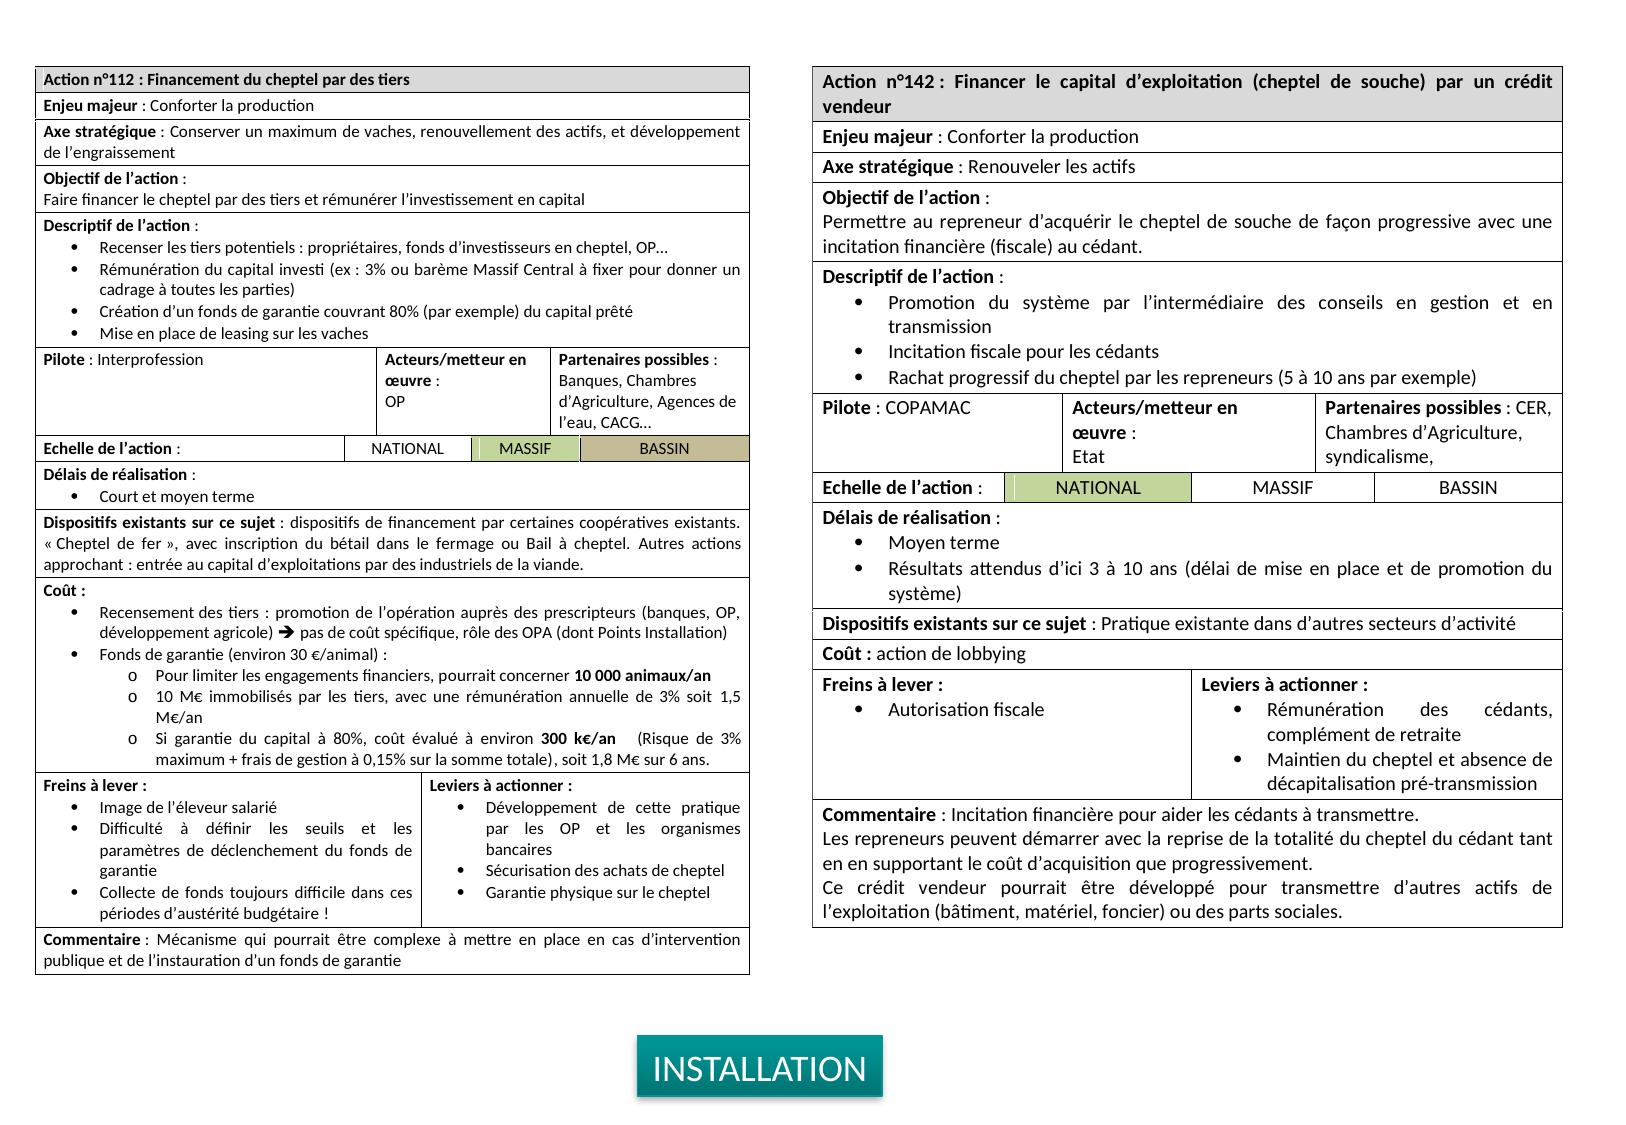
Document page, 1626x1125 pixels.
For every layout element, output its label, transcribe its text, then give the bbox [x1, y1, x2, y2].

picture [812, 66, 1625, 952]
text_box INSTALLATION [637, 1035, 883, 1097]
picture [32, 66, 773, 995]
